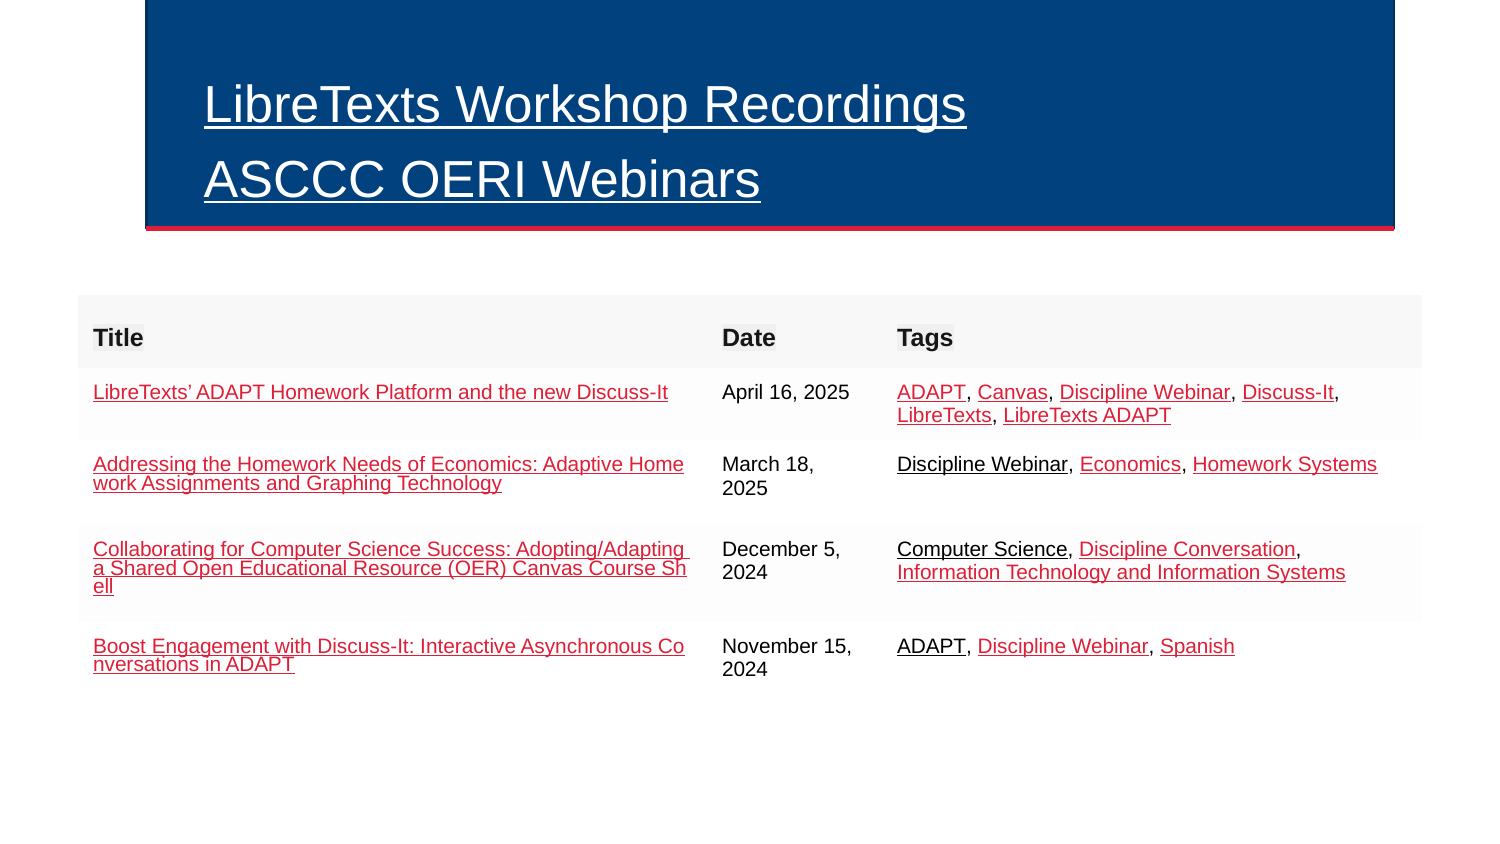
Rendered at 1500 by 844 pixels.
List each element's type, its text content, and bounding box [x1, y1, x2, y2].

table_cell ADAPT, Canvas, Discipline Webinar, Discuss-It, LibreTexts, LibreTexts ADAPT [882, 368, 1422, 441]
table_cell Addressing the Homework Needs of Economics: Adaptive Homework Assignments and Graphing Technology [78, 441, 707, 525]
table_header Tags [882, 295, 1422, 368]
table_cell ADAPT, Discipline Webinar, Spanish [882, 622, 1422, 694]
table_cell December 5, 2024 [707, 525, 882, 622]
table_header Date [707, 295, 882, 368]
table_cell Computer Science, Discipline Conversation, Information Technology and Information Systems [882, 525, 1422, 622]
table_cell Collaborating for Computer Science Success: Adopting/Adapting a Shared Open Educational Resource (OER) Canvas Course Shell [78, 525, 707, 622]
table_cell March 18, 2025 [707, 441, 882, 525]
title LibreTexts Workshop Recordings ASCCC OERI Webinars [188, 50, 1371, 166]
table_cell April 16, 2025 [707, 368, 882, 441]
table_cell November 15, 2024 [707, 622, 882, 694]
table_cell LibreTexts’ ADAPT Homework Platform and the new Discuss-It [78, 368, 707, 441]
table_header Title [78, 295, 707, 368]
table_cell Boost Engagement with Discuss-It: Interactive Asynchronous Conversations in ADAPT [78, 622, 707, 694]
table_cell Discipline Webinar, Economics, Homework Systems [882, 441, 1422, 525]
